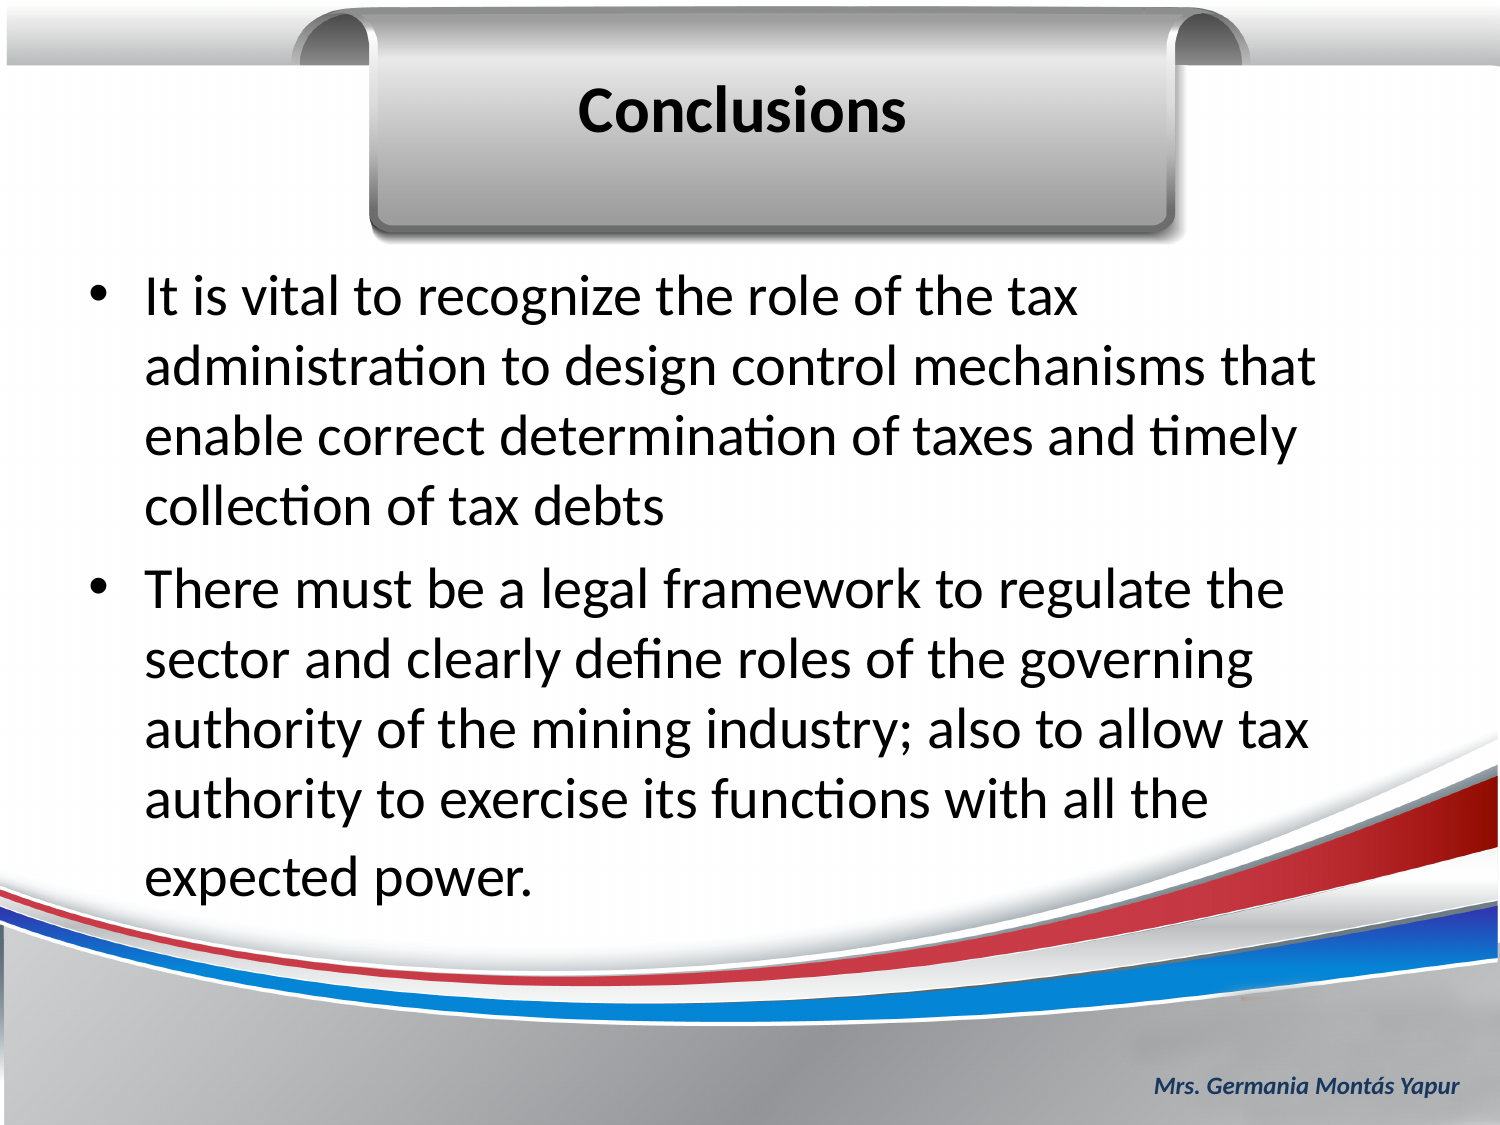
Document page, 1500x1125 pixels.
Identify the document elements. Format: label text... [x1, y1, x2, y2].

text_box Conclusions [564, 58, 953, 153]
title [75, 45, 1425, 233]
list It is vital to recognize the role of the tax administration to design control mechanisms that enable correct determination of taxes and timely collection of tax debts There must be a legal framework to regulate the sector and clearly define roles of the governing authority of the mining industry; also to allow tax authority to exercise its functions with all the expected power. [73, 249, 1400, 988]
text_box [73, 12, 1424, 200]
picture [0, 0, 1500, 1125]
